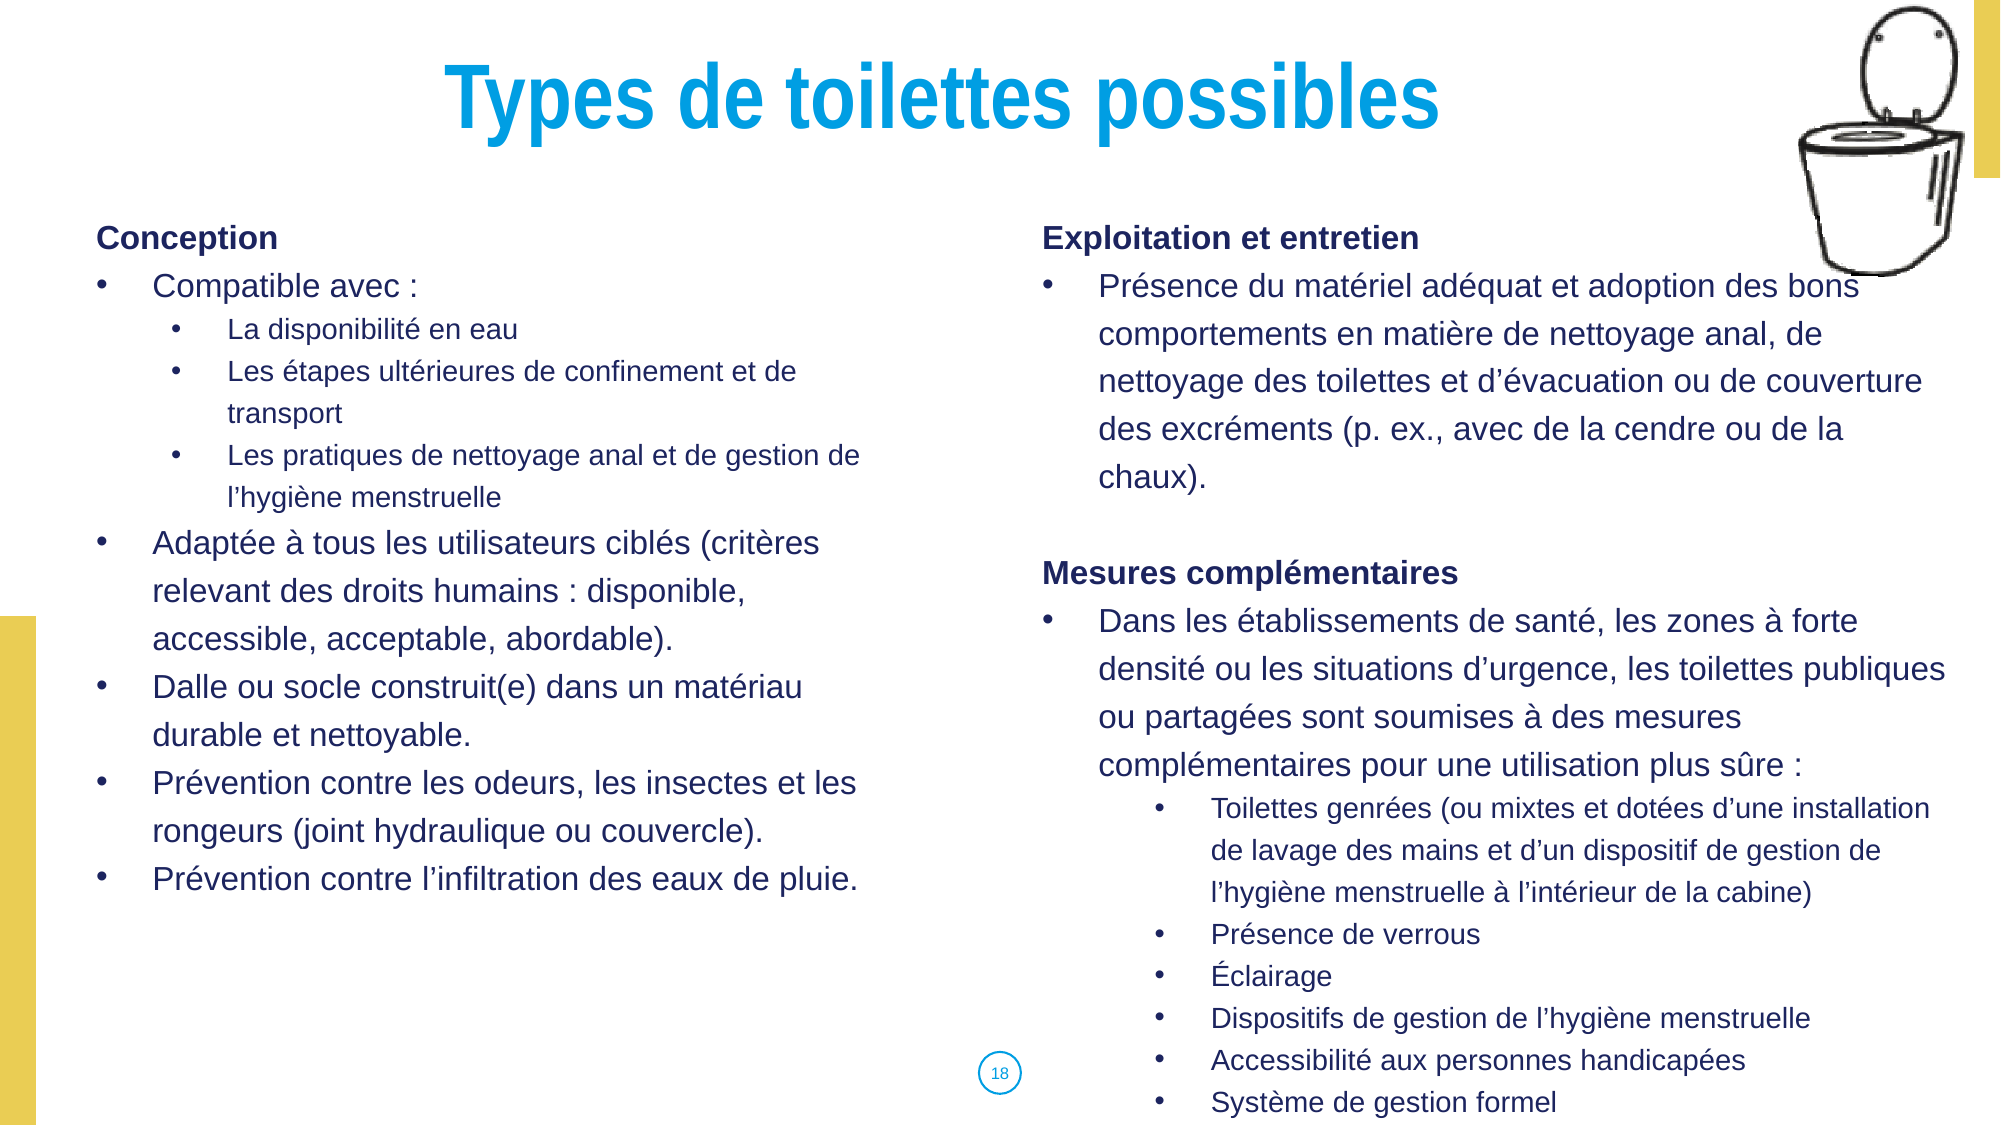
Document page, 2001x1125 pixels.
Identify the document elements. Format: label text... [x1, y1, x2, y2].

slide_number ‹#› [0, 1042, 2000, 1103]
list Conception Compatible avec : La disponibilité en eau Les étapes ultérieures de confinement et de transport Les pratiques de nettoyage anal et de gestion de l’hygiène menstruelle Adaptée à tous les utilisateurs ciblés (critères relevant des droits humains : disponible, accessible, acceptable, abordable). Dalle ou socle construit(e) dans un matériau durable et nettoyable. Prévention contre les odeurs, les insectes et les rongeurs (joint hydraulique ou couvercle). Prévention contre l’infiltration des eaux de pluie. [81, 200, 917, 1017]
picture [1786, 0, 1974, 285]
title Types de toilettes possibles [81, 41, 1781, 159]
list Exploitation et entretien Présence du matériel adéquat et adoption des bons comportements en matière de nettoyage anal, de nettoyage des toilettes et d’évacuation ou de couverture des excréments (p. ex., avec de la cendre ou de la chaux). Mesures complémentaires Dans les établissements de santé, les zones à forte densité ou les situations d’urgence, les toilettes publiques ou partagées sont soumises à des mesures complémentaires pour une utilisation plus sûre : Toilettes genrées (ou mixtes et dotées d’une installation de lavage des mains et d’un dispositif de gestion de l’hygiène menstruelle à l’intérieur de la cabine) Présence de verrous Éclairage Dispositifs de gestion de l’hygiène menstruelle Accessibilité aux personnes handicapées Système de gestion formel [1027, 200, 1974, 1017]
